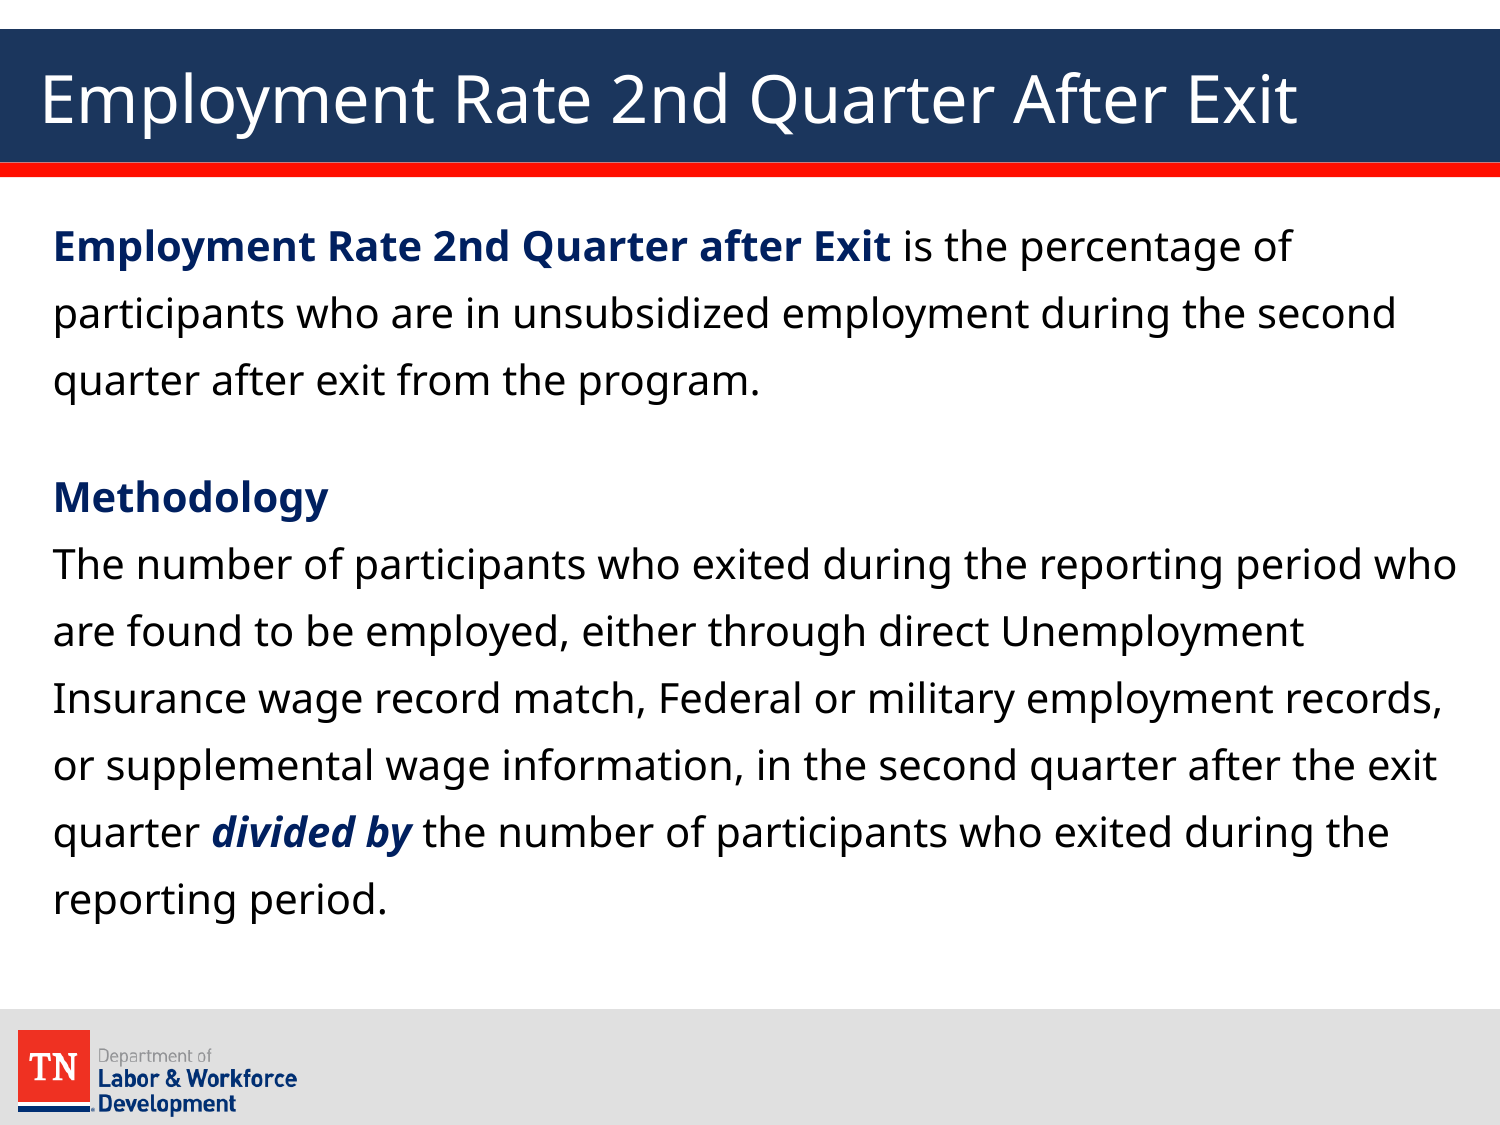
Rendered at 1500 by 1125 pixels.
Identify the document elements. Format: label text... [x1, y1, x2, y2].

title Employment Rate 2nd Quarter After Exit [24, 29, 1475, 165]
list Employment Rate 2nd Quarter after Exit is the percentage of participants who are in unsubsidized employment during the second quarter after exit from the program. Methodology The number of participants who exited during the reporting period who are found to be employed, either through direct Unemployment Insurance wage record match, Federal or military employment records, or supplemental wage information, in the second quarter after the exit quarter divided by the number of participants who exited during the reporting period. [37, 195, 1475, 1010]
